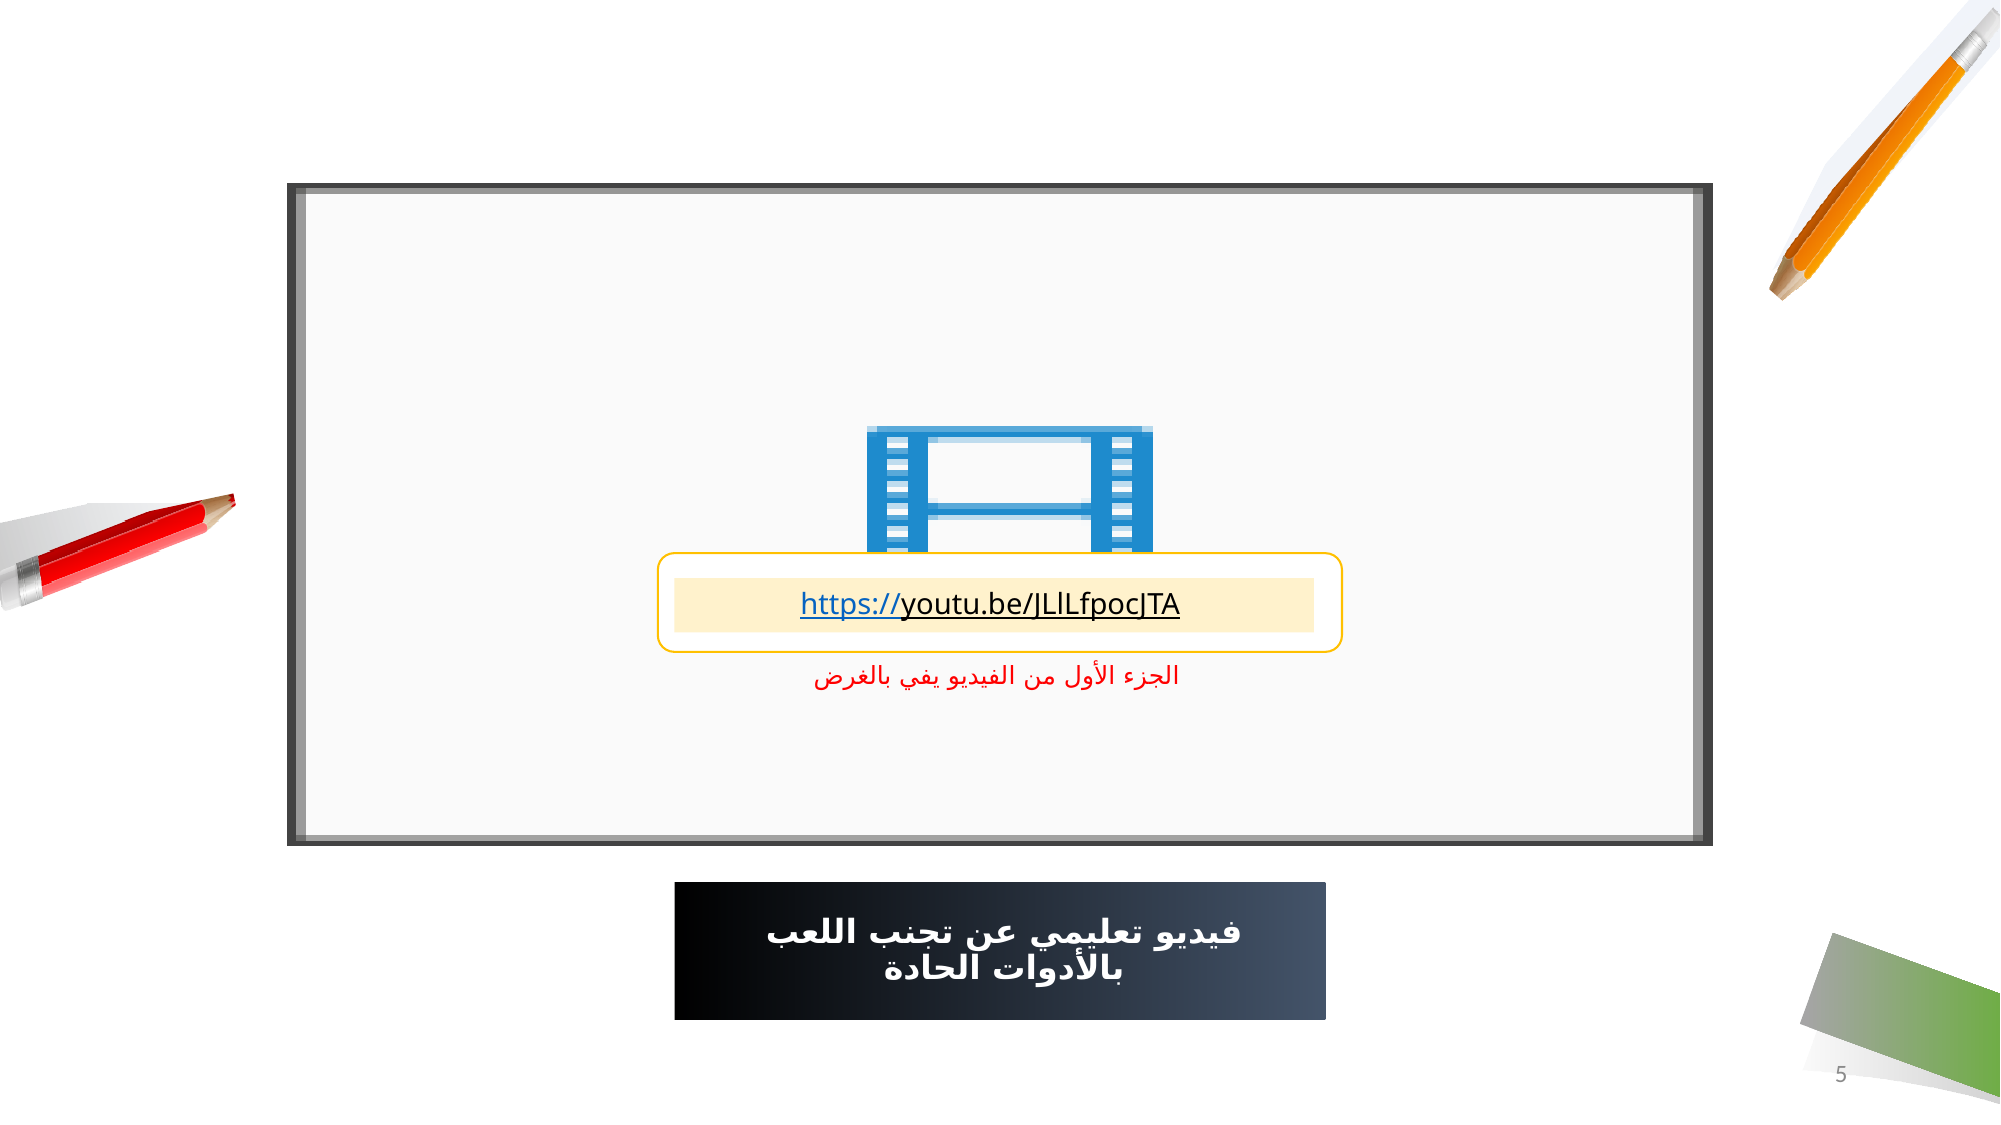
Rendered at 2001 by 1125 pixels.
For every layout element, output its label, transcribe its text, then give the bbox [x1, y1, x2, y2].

picture [0, 493, 248, 613]
slide_number 5 [1412, 1042, 1863, 1103]
text_box https://youtu.be/JLlLfpocJTA [674, 578, 1314, 633]
title فيديو تعليمي عن تجنب اللعب بالأدوات الحادة [674, 882, 1326, 1020]
text_box الجزء الأول من الفيديو يفي بالغرض [643, 651, 1350, 697]
text_box [656, 552, 1344, 651]
picture [1755, 0, 2000, 322]
